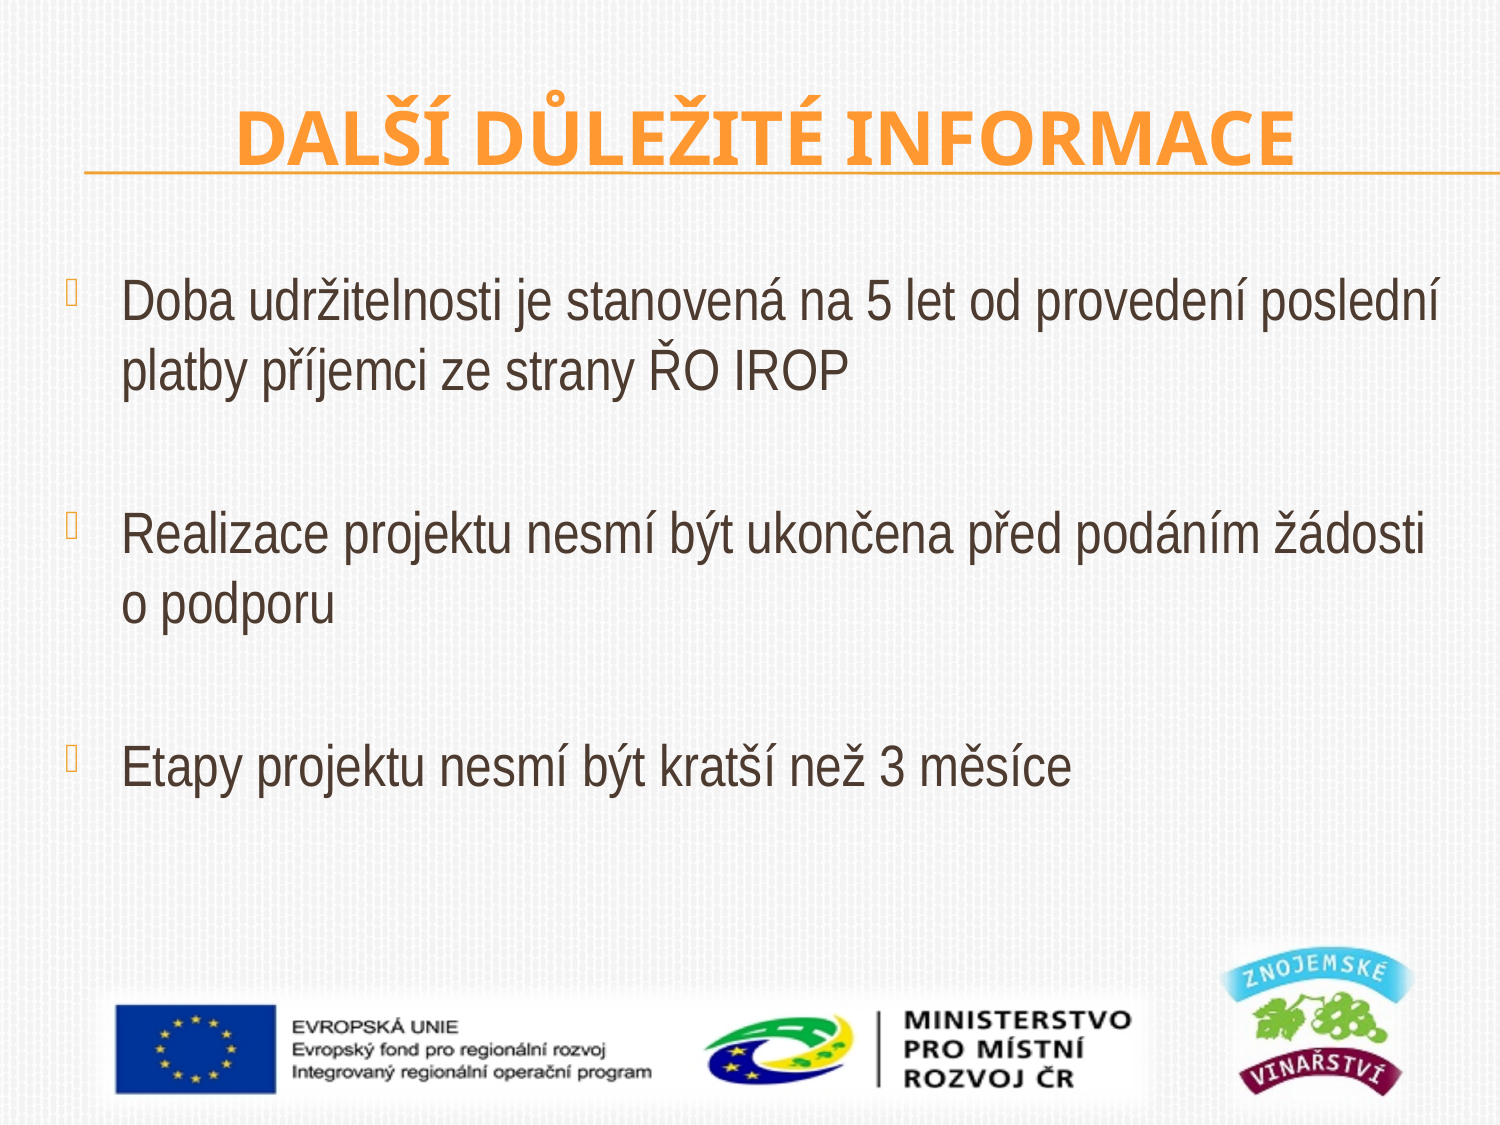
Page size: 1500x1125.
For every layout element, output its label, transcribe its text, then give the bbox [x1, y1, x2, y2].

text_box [79, 921, 1421, 1125]
title Další důležité informace [53, 66, 1479, 204]
list Doba udržitelnosti je stanovená na 5 let od provedení poslední platby příjemci ze strany ŘO IROP Realizace projektu nesmí být ukončena před podáním žádosti o podporu Etapy projektu nesmí být kratší než 3 měsíce [50, 254, 1475, 998]
